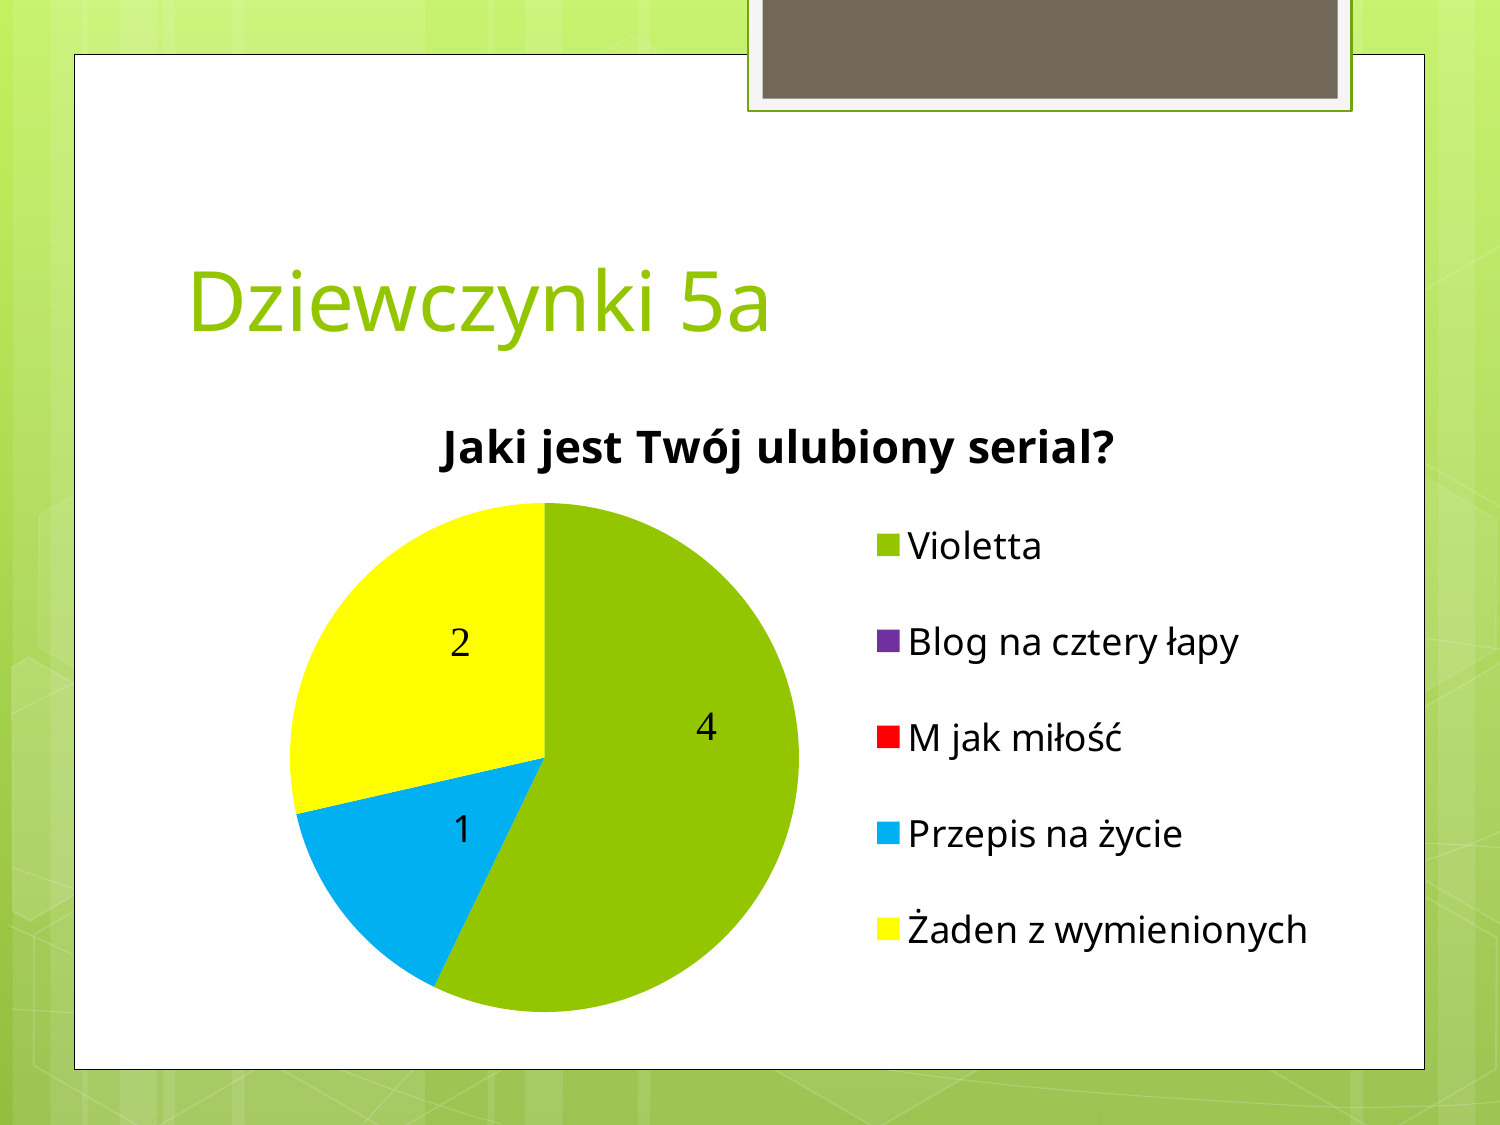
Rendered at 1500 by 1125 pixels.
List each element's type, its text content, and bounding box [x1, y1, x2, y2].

title Dziewczynki 5a [171, 168, 1324, 357]
chart [170, 380, 1388, 1026]
